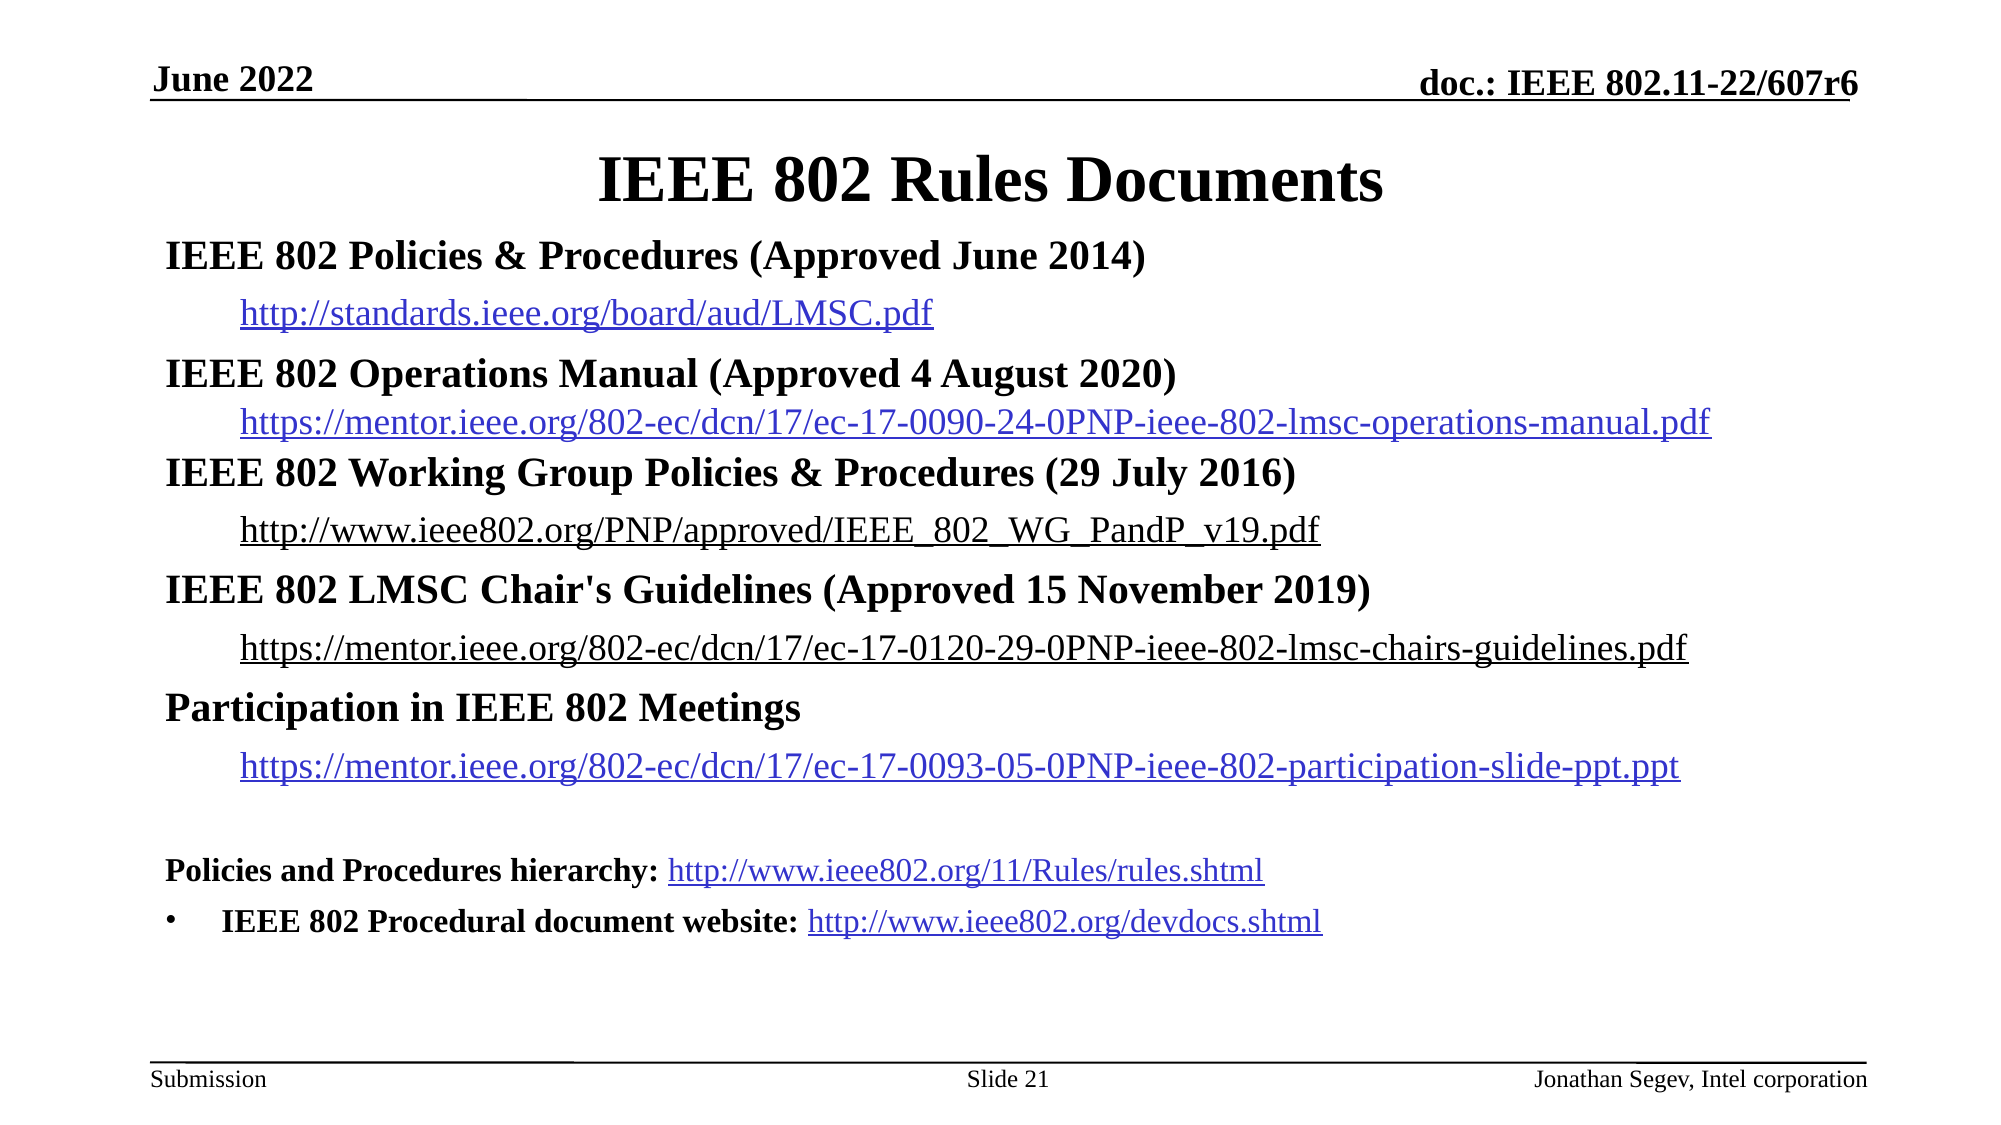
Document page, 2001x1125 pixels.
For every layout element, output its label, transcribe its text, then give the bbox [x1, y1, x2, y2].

slide_number Slide 21 [950, 1061, 1067, 1123]
title IEEE 802 Rules Documents [149, 112, 1850, 219]
list IEEE 802 Policies & Procedures (Approved June 2014) http://standards.ieee.org/board/aud/LMSC.pdf IEEE 802 Operations Manual (Approved 4 August 2020) https://mentor.ieee.org/802-ec/dcn/17/ec-17-0090-24-0PNP-ieee-802-lmsc-operations-manual.pdf IEEE 802 Working Group Policies & Procedures (29 July 2016) http://www.ieee802.org/PNP/approved/IEEE_802_WG_PandP_v19.pdf IEEE 802 LMSC Chair's Guidelines (Approved 15 November 2019) https://mentor.ieee.org/802-ec/dcn/17/ec-17-0120-29-0PNP-ieee-802-lmsc-chairs-guidelines.pdf Participation in IEEE 802 Meetings https://mentor.ieee.org/802-ec/dcn/17/ec-17-0093-05-0PNP-ieee-802-participation-slide-ppt.ppt Policies and Procedures hierarchy: http://www.ieee802.org/11/Rules/rules.shtml IEEE 802 Procedural document website: http://www.ieee802.org/devdocs.shtml [149, 219, 1850, 1003]
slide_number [152, 54, 563, 100]
footer Jonathan Segev, Intel corporation [1171, 1061, 1869, 1093]
